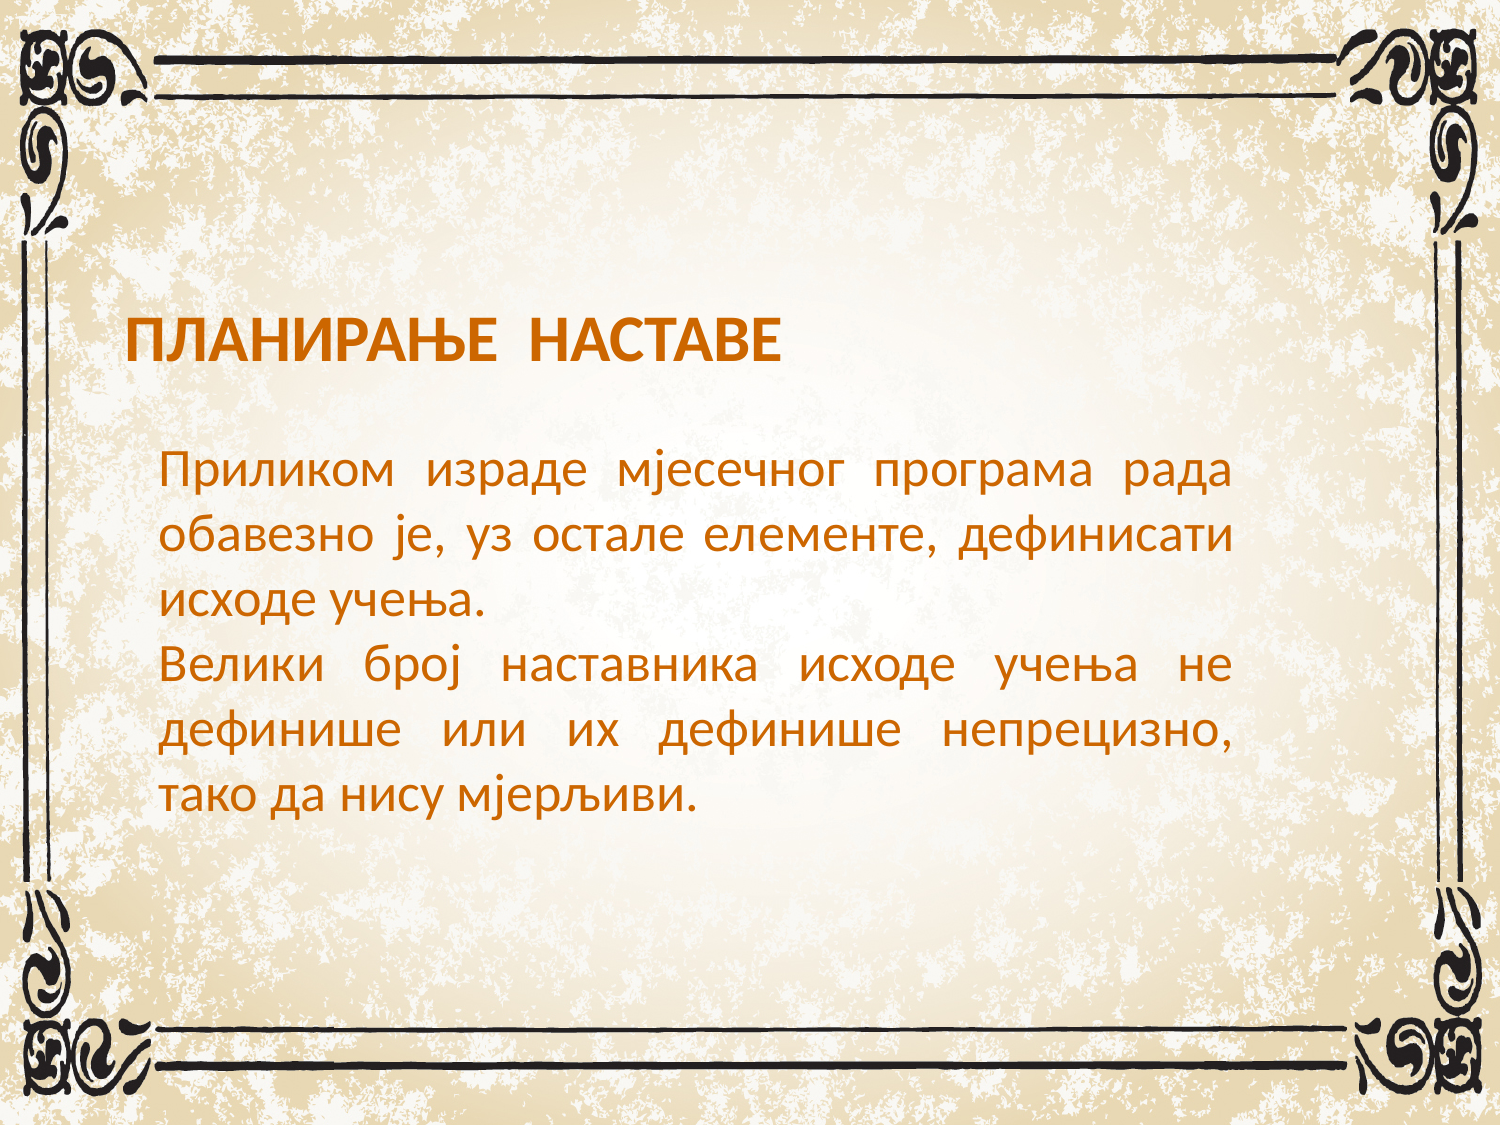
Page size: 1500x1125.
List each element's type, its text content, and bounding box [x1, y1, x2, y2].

text_box Приликом израде мјесечног програма рада обавезно је, уз остале елeменте, дефинисати исходе учења. Велики број наставника исходе учења не дефинише или их дефинише непрецизно, тако да нису мјерљиви. [87, 425, 1250, 850]
text_box ПЛАНИРАЊЕ НАСТАВЕ [110, 287, 912, 383]
picture [0, 0, 1500, 1125]
